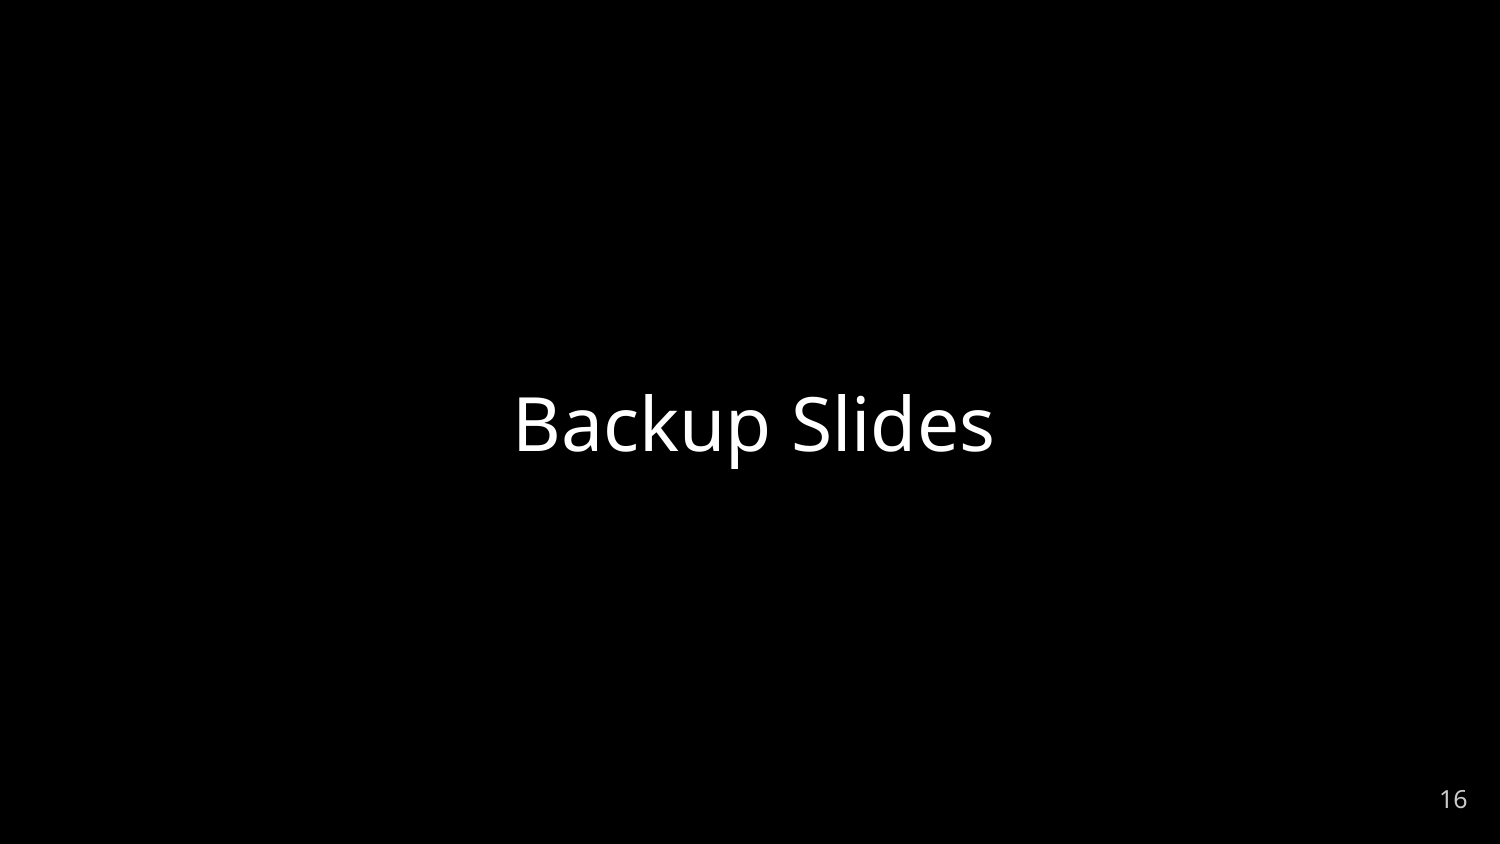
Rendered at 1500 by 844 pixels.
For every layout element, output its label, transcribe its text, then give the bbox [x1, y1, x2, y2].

slide_number 16 [1392, 767, 1483, 833]
title Backup Slides [110, 351, 1399, 493]
